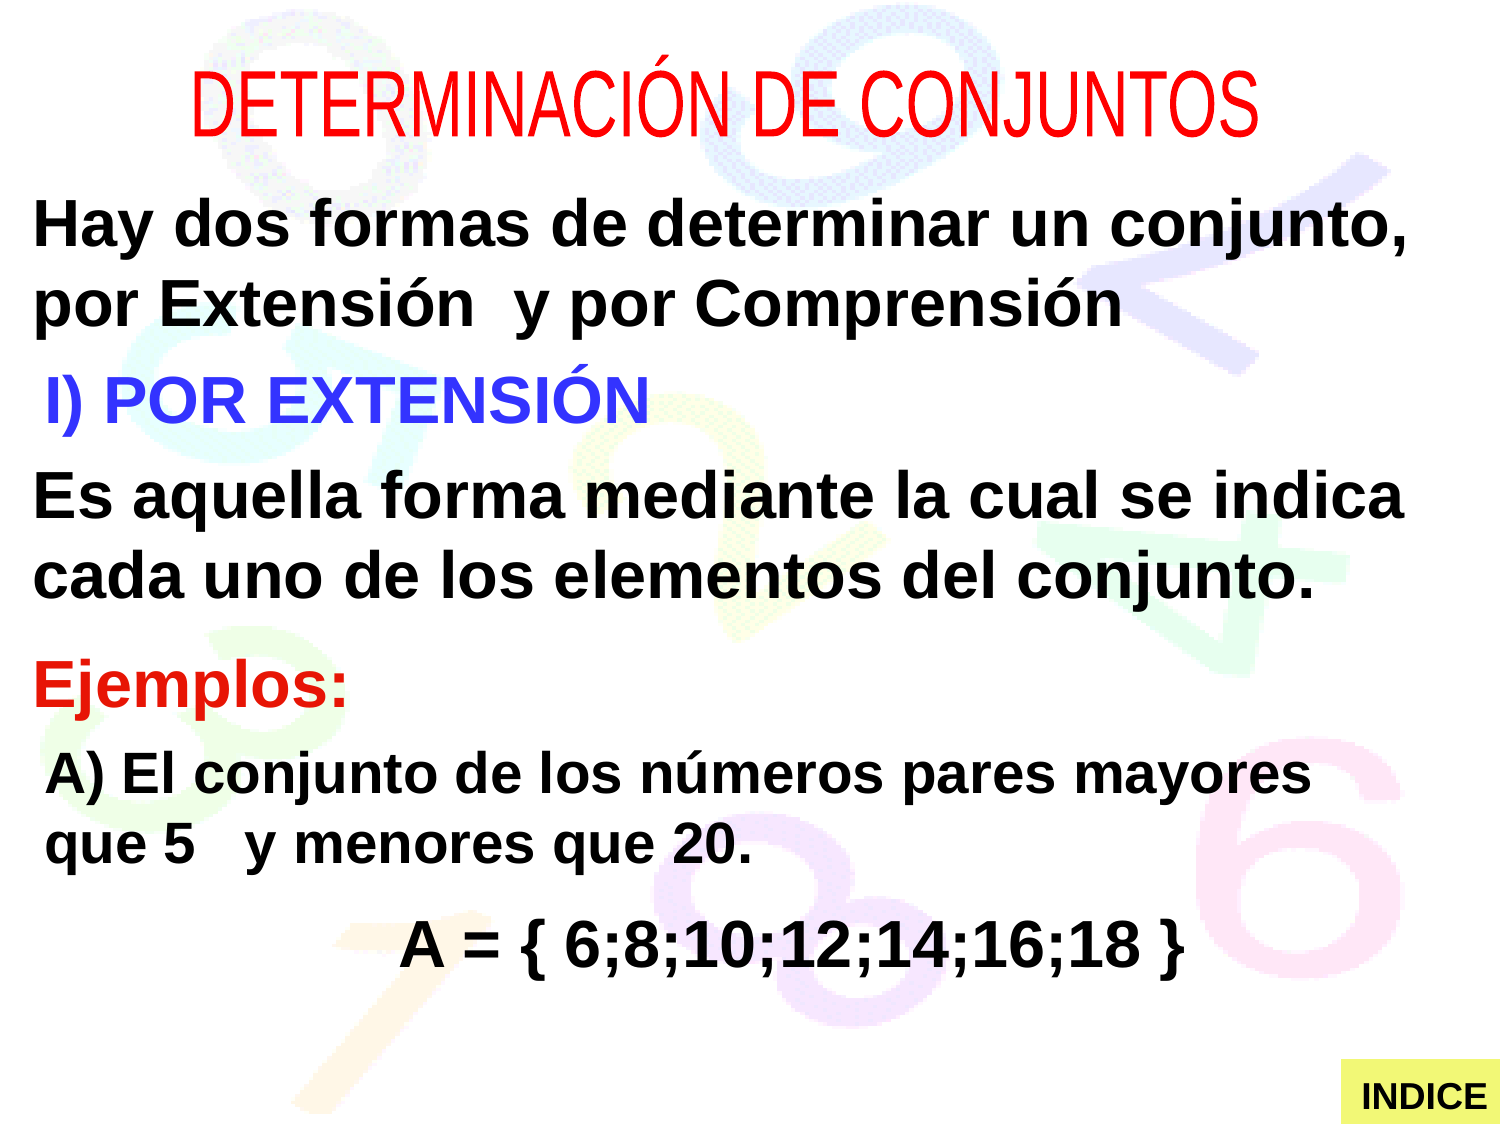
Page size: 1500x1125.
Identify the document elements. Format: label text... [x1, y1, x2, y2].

text_box A = { 6;8;10;12;14;16;18 } [383, 893, 1252, 988]
text_box Es aquella forma mediante la cual se indica cada uno de los elementos del conjunto. [17, 444, 1500, 619]
text_box INDICE [1346, 1064, 1500, 1125]
picture [0, 0, 1500, 1125]
text_box I) POR EXTENSIÓN [29, 349, 762, 444]
text_box Ejemplos: [17, 633, 461, 728]
text_box Hay dos formas de determinar un conjunto, por Extensión y por Comprensión [17, 172, 1477, 348]
text_box [1340, 1058, 1500, 1124]
text_box A) El conjunto de los números pares mayores que 5 y menores que 20. [29, 727, 1441, 883]
